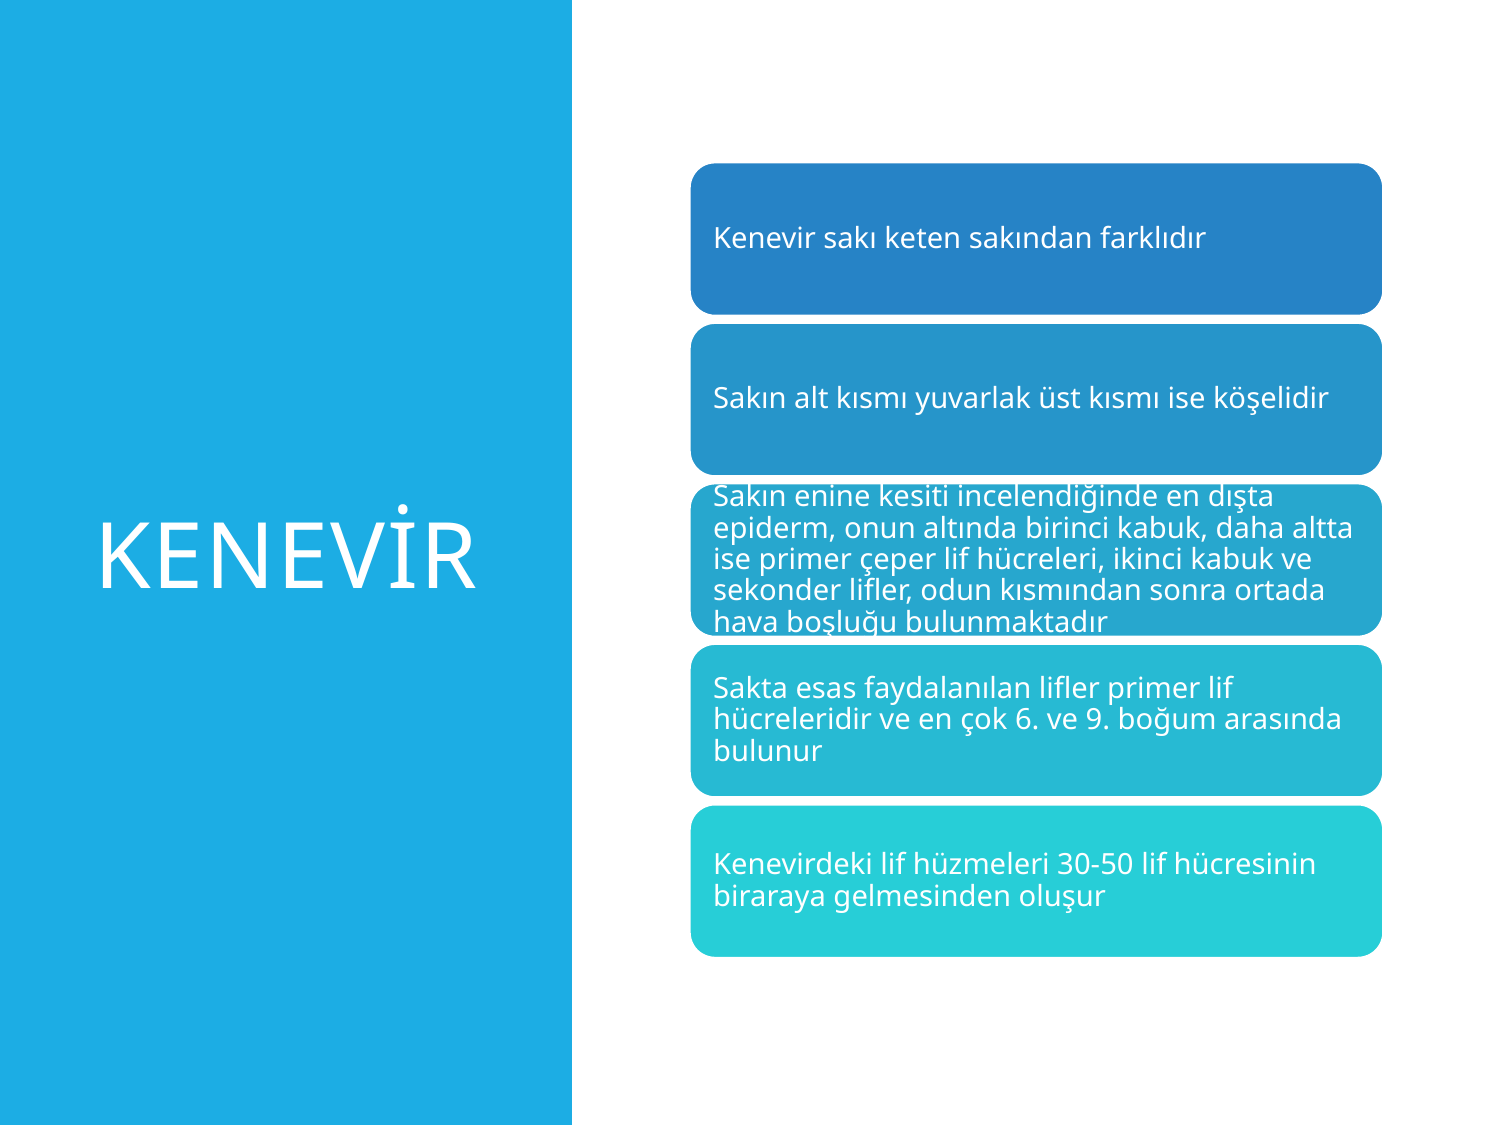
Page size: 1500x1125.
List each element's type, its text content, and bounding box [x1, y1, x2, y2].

text_box [0, 0, 573, 1125]
title kenevir [79, 105, 500, 1020]
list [689, 156, 1384, 964]
